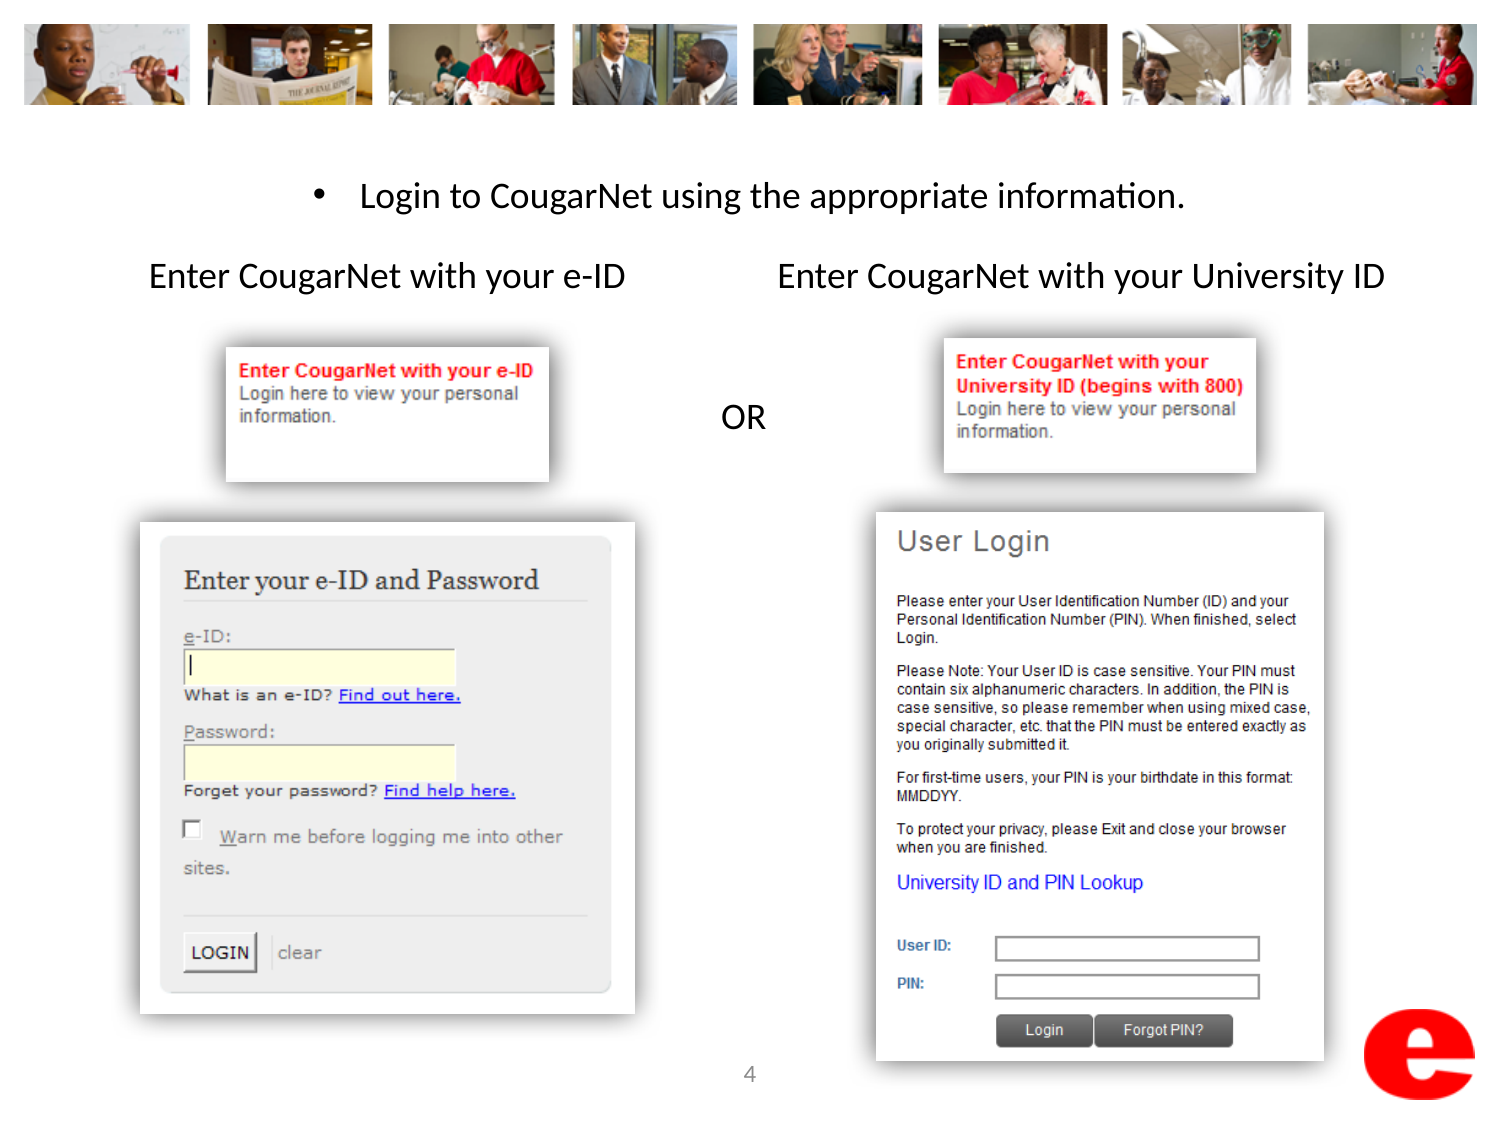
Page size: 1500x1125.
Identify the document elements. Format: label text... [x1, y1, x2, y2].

picture [24, 24, 1477, 105]
text_box OR [687, 384, 800, 444]
picture [876, 512, 1324, 1062]
picture [140, 522, 635, 1014]
picture [943, 338, 1257, 473]
text_box Login to CougarNet using the appropriate information. [187, 163, 1313, 224]
text_box Enter CougarNet with your University ID [762, 244, 1438, 304]
picture [225, 347, 550, 482]
picture [1364, 1009, 1475, 1100]
text_box Enter CougarNet with your e-ID [49, 244, 725, 304]
slide_number 4 [575, 1042, 925, 1103]
